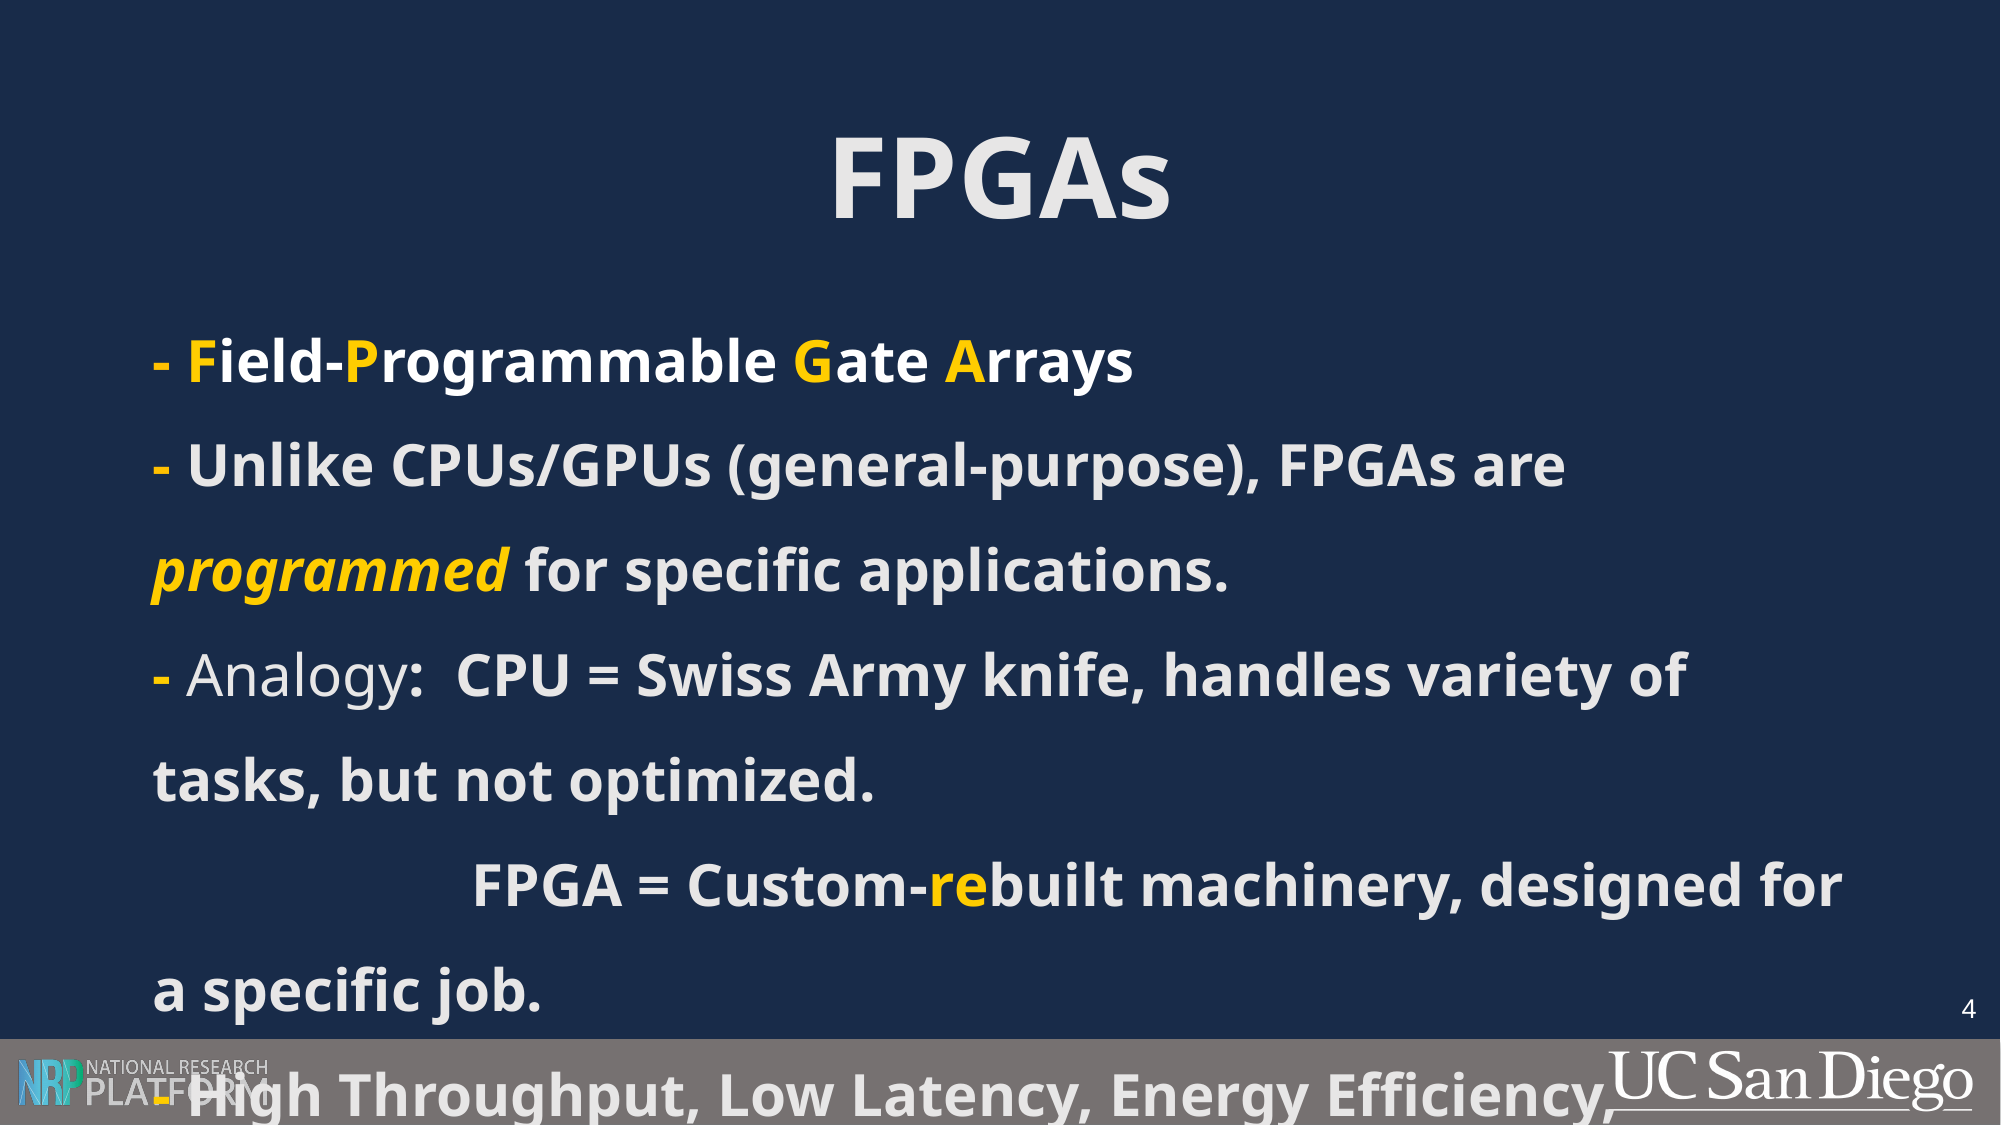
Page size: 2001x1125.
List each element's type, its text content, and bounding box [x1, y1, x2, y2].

text_box - Field-Programmable Gate Arrays - Unlike CPUs/GPUs (general-purpose), FPGAs are programmed for specific applications. - Analogy: CPU = Swiss Army knife, handles variety of tasks, but not optimized. FPGA = Custom-rebuilt machinery, designed for a specific job. - High Throughput, Low Latency, Energy Efficiency, Flexibility [137, 281, 1871, 1021]
picture [17, 1057, 268, 1108]
text_box FPGAs [137, 64, 1863, 281]
picture [1608, 1050, 1973, 1112]
text_box 4 [1871, 976, 1992, 1063]
text_box [0, 1037, 2000, 1125]
